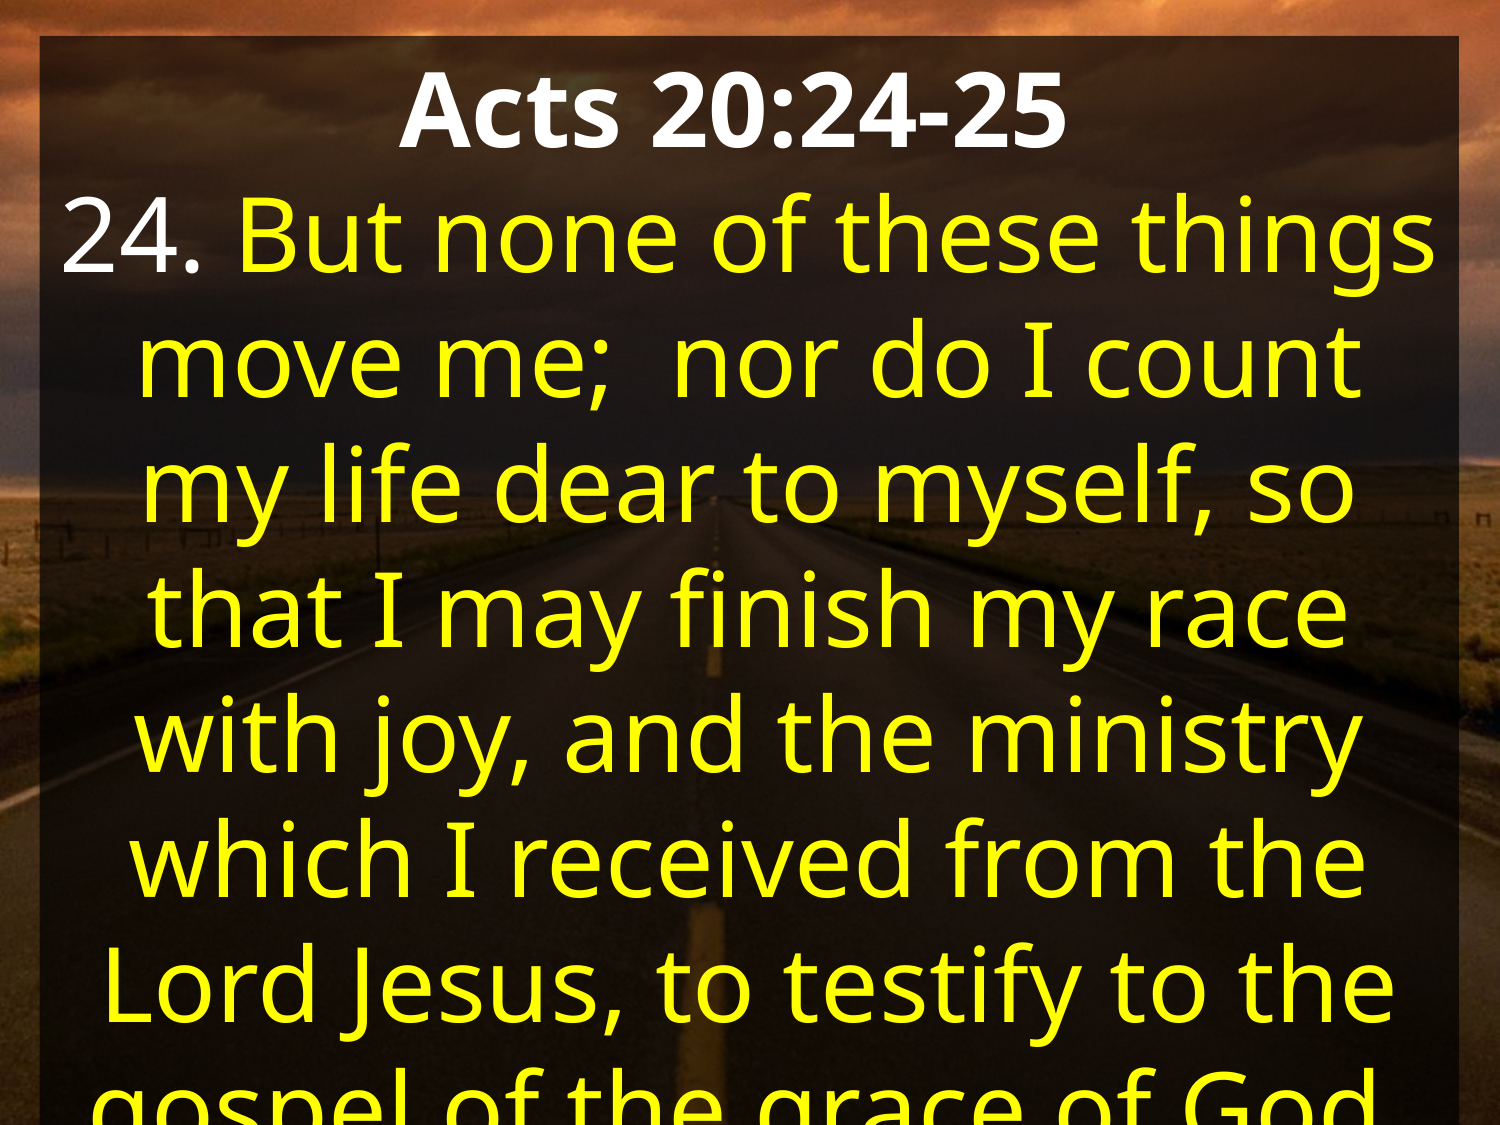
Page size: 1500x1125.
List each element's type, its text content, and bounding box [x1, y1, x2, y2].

text_box Acts 20:24-25 24. But none of these things move me; nor do I count my life dear to myself, so that I may finish my race with joy, and the ministry which I received from the Lord Jesus, to testify to the gospel of the grace of God. [39, 35, 1459, 1125]
picture [0, 0, 1500, 1125]
